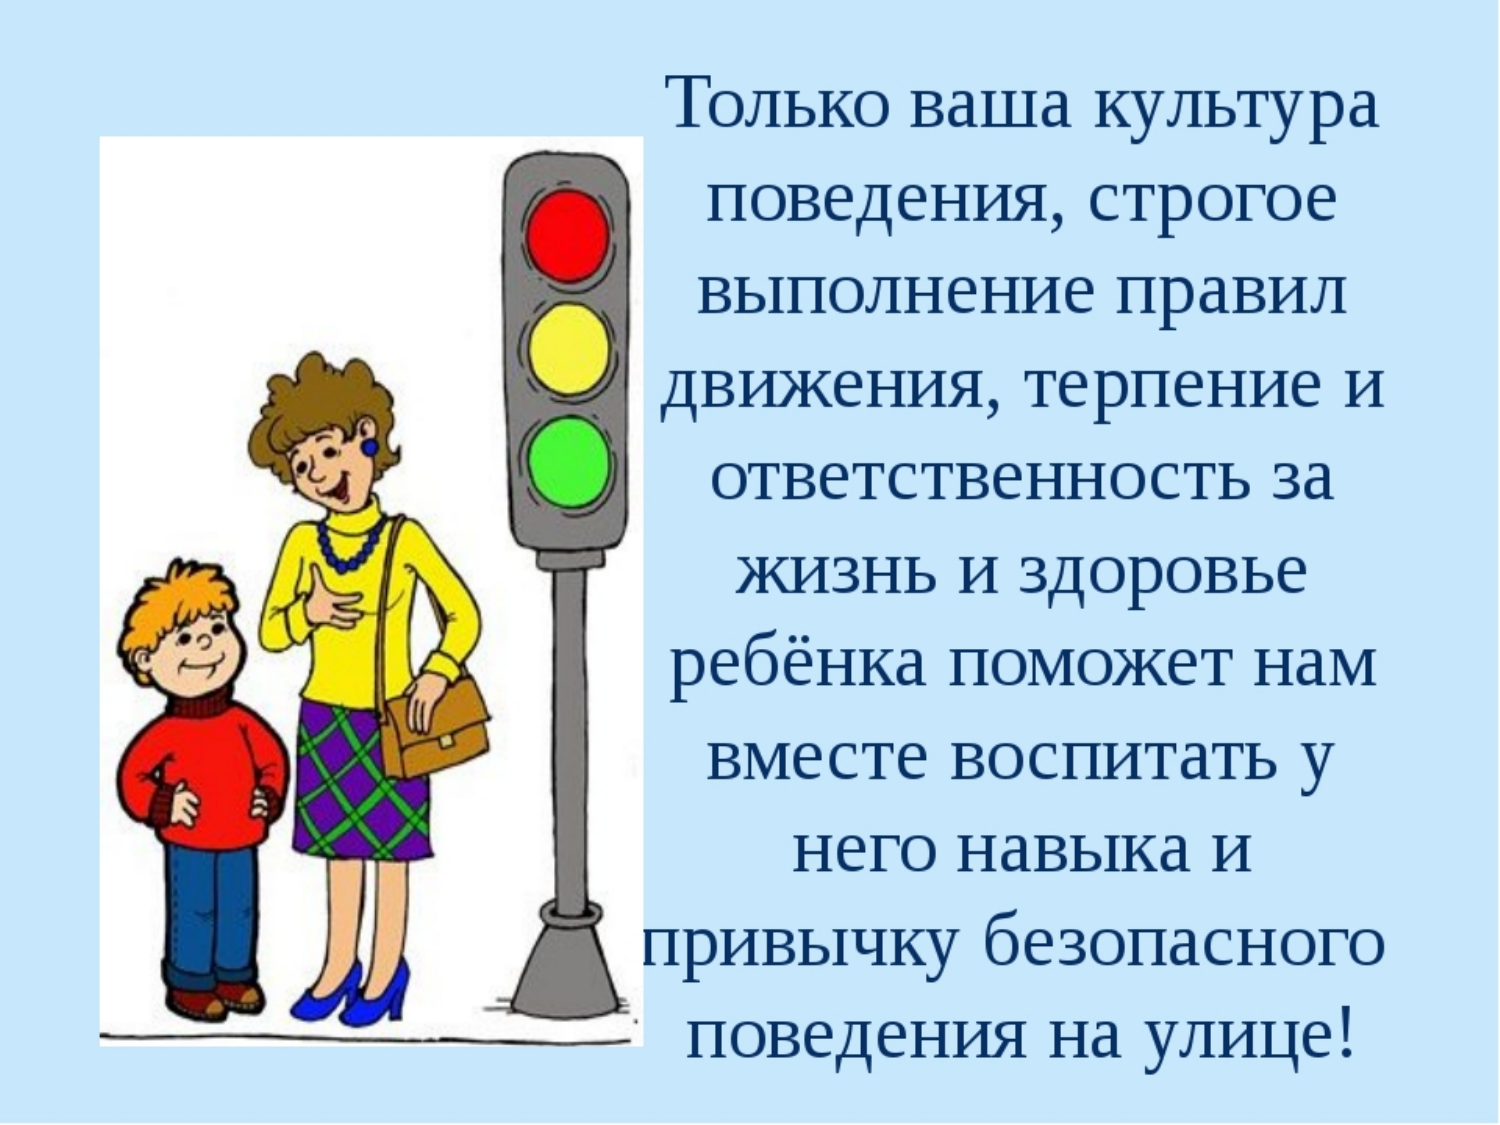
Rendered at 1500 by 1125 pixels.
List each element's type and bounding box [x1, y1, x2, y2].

list [0, 0, 1500, 1125]
